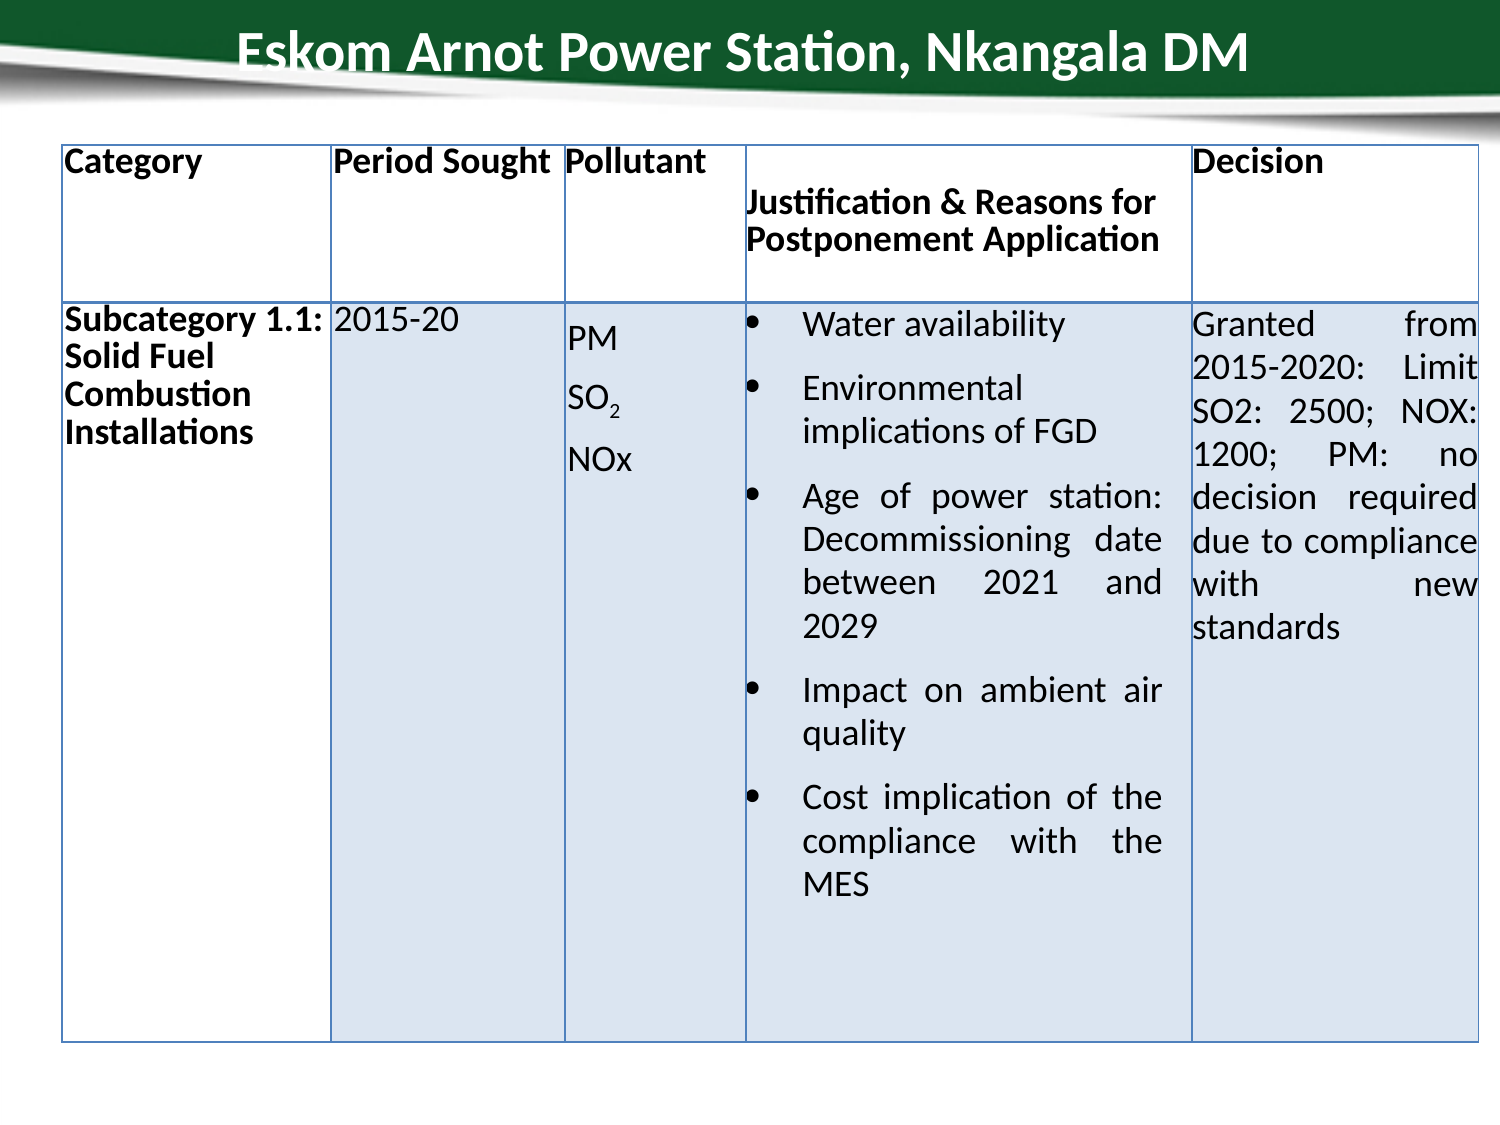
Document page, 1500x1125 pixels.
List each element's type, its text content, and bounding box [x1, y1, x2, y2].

table_header Decision [1193, 146, 1478, 301]
table_header Category [63, 146, 330, 301]
table_cell PM SO2 NOx [566, 304, 745, 1041]
table_header Period Sought [332, 146, 564, 301]
picture [0, 0, 1500, 1125]
table_cell 2015-20 [332, 304, 564, 1041]
table_cell Water availability Environmental implications of FGD Age of power station: Decommissioning date between 2021 and 2029 Impact on ambient air quality Cost implication of the compliance with the MES [747, 304, 1191, 1041]
table_header Justification & Reasons for Postponement Application [747, 146, 1191, 301]
table_header Pollutant [566, 146, 745, 301]
table_cell Granted from 2015-2020: Limit SO2: 2500; NOX: 1200; PM: no decision required due to compliance with new standards [1193, 304, 1478, 1041]
table_cell Subcategory 1.1: Solid Fuel Combustion Installations [63, 304, 330, 1041]
title Eskom Arnot Power Station, Nkangala DM [62, 0, 1425, 97]
